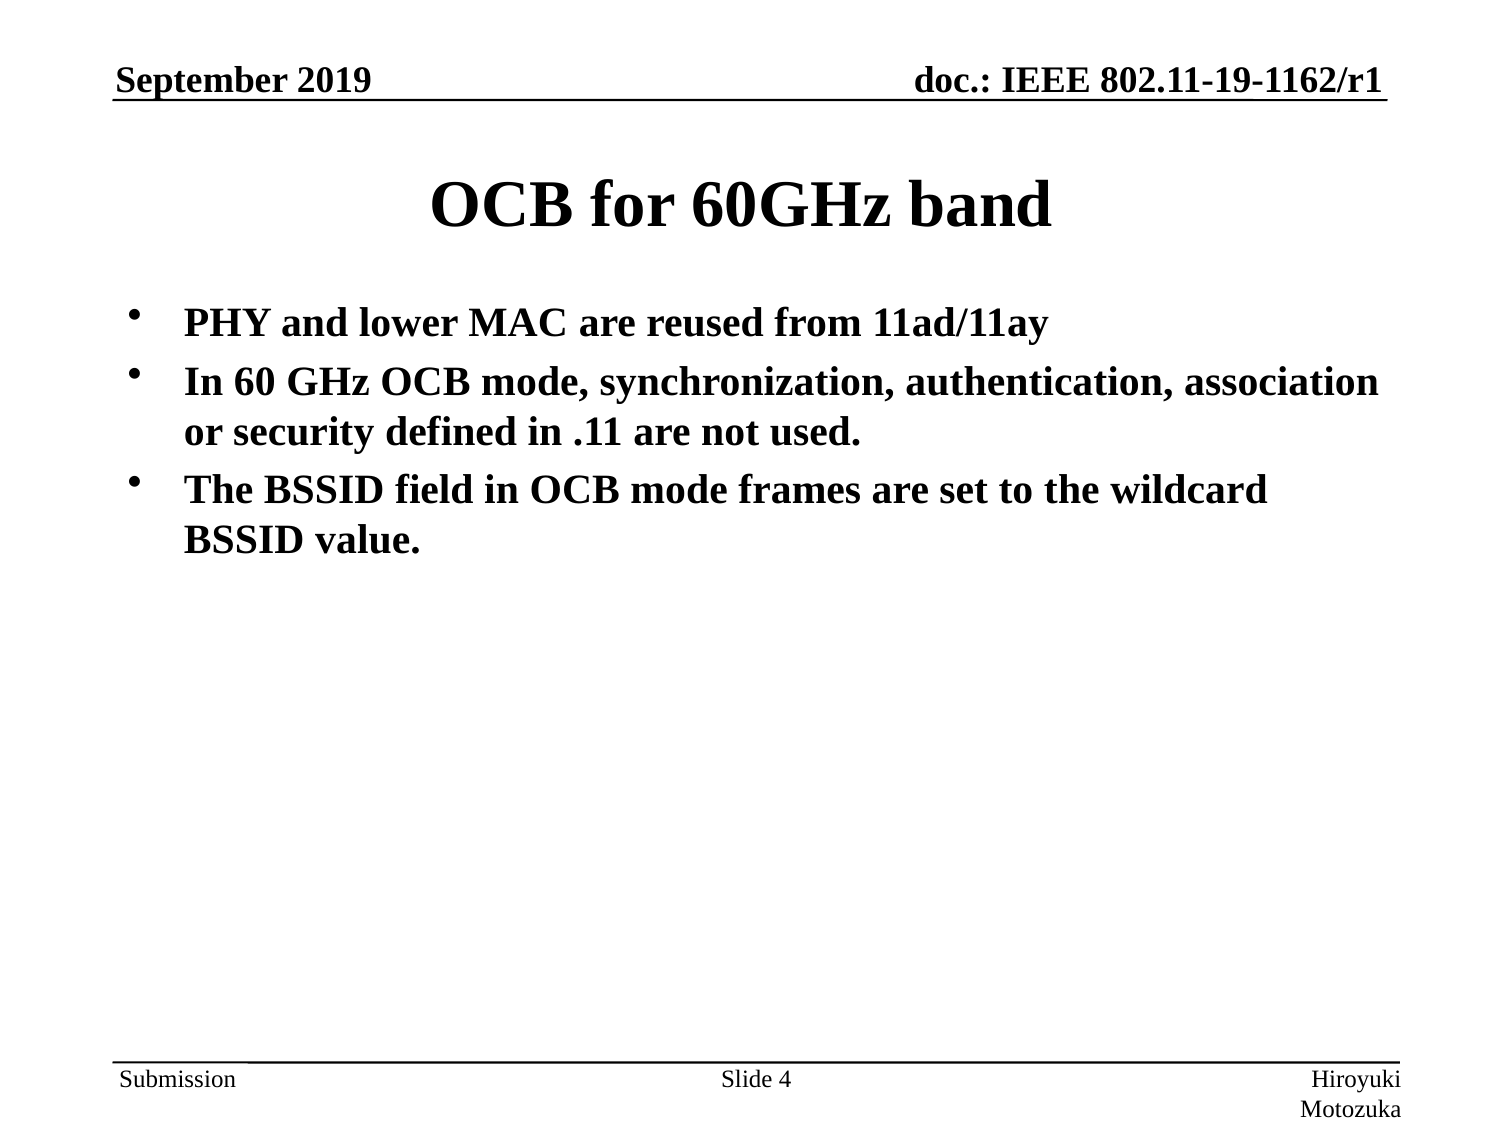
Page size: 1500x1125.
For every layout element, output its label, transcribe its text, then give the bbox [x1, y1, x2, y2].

footer Hiroyuki Motozuka (Panasonic) [1256, 1062, 1402, 1093]
slide_number Slide 4 [712, 1062, 800, 1093]
title OCB for 60GHz band [112, 112, 1388, 287]
list PHY and lower MAC are reused from 11ad/11ay In 60 GHz OCB mode, synchronization, authentication, association or security defined in .11 are not used. The BSSID field in OCB mode frames are set to the wildcard BSSID value. [112, 287, 1412, 882]
